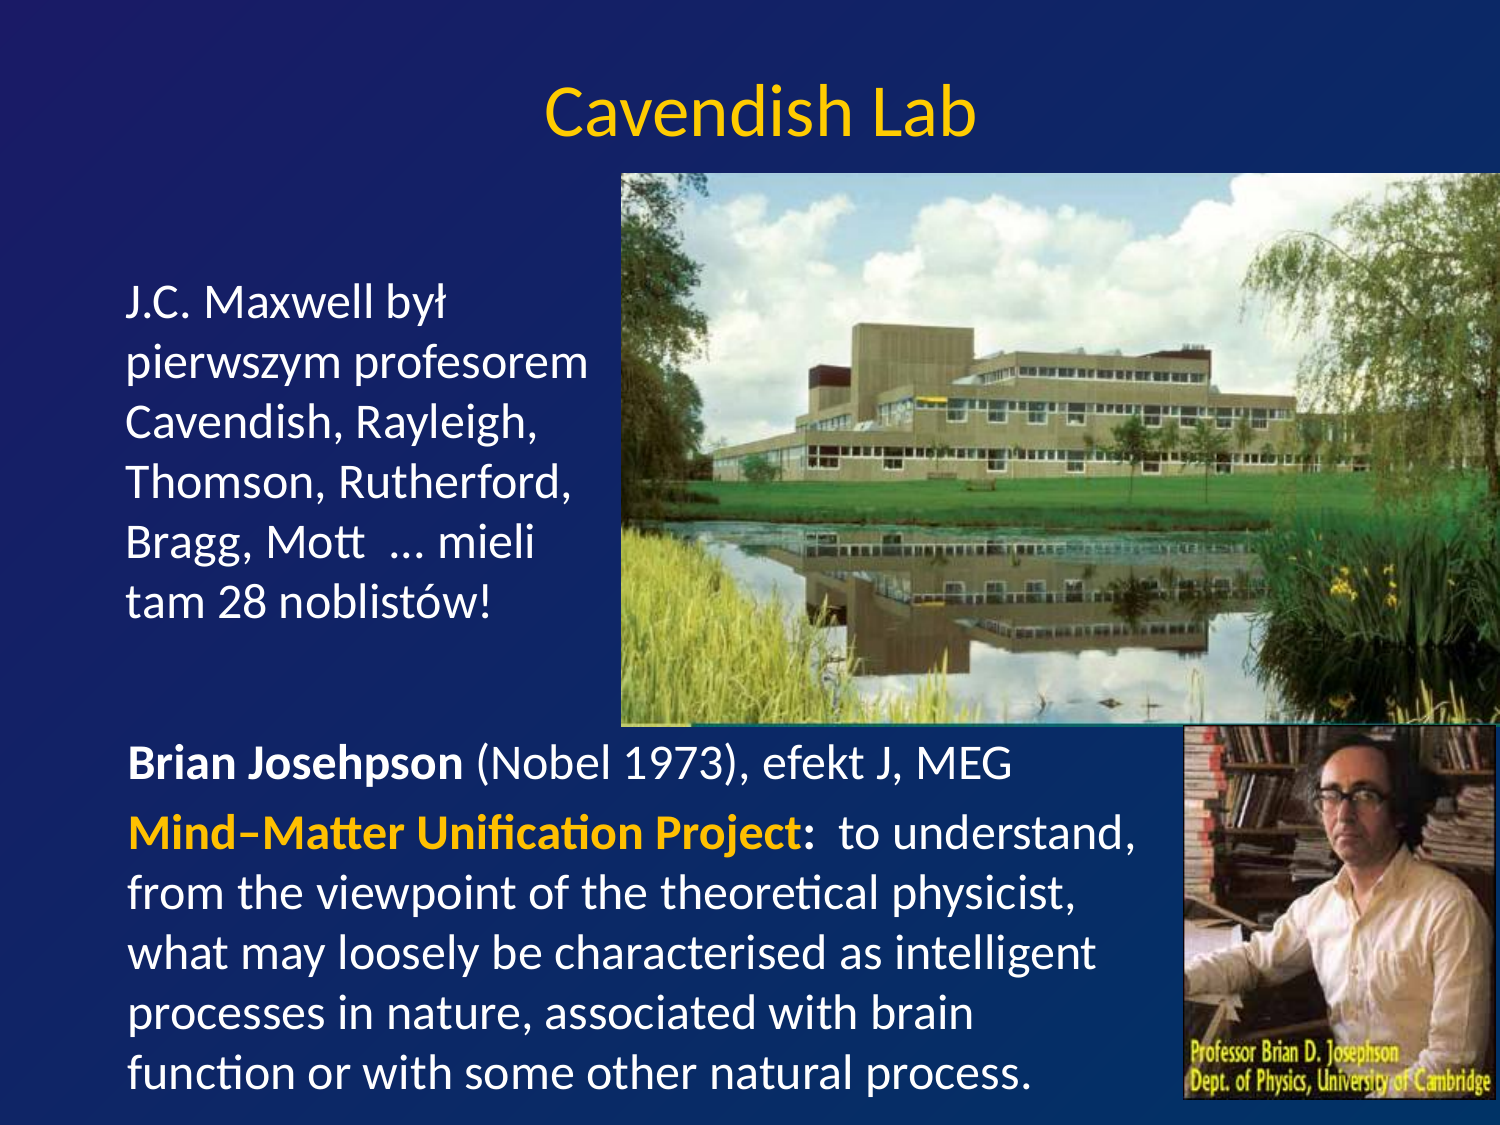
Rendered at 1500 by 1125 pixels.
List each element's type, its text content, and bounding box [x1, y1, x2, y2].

title Cavendish Lab [123, 41, 1400, 172]
list J.C. Maxwell był pierwszym profesorem Cavendish, Rayleigh, Thomson, Rutherford, Bragg, Mott ... mieli tam 28 noblistów! [110, 261, 616, 640]
picture [621, 173, 1500, 727]
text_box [112, 722, 1496, 1101]
